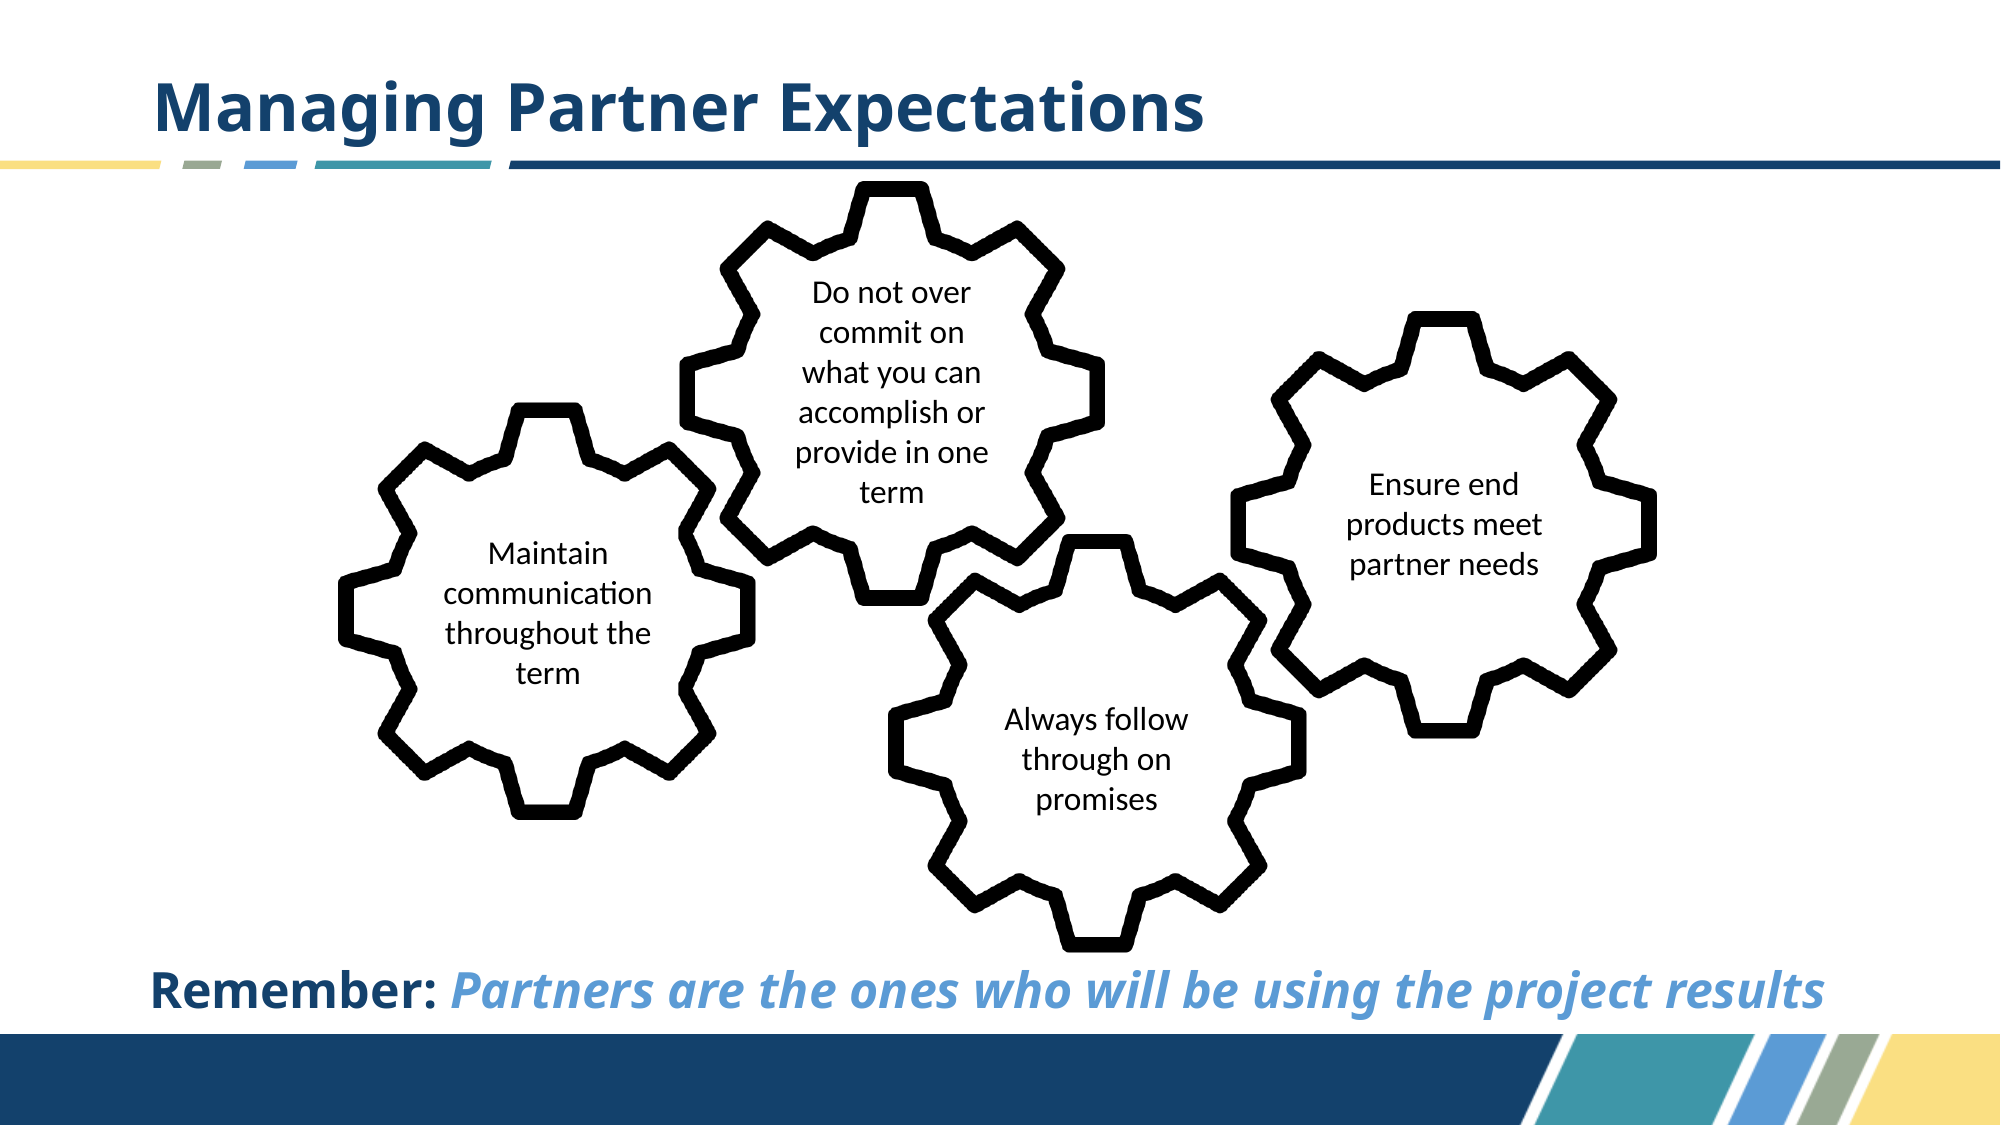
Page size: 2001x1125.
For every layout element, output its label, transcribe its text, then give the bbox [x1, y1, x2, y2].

title Managing Partner Expectations [137, 59, 1863, 161]
picture [276, 157, 1720, 976]
picture [0, 1034, 2000, 1125]
text_box Remember: Partners are the ones who will be using the project results [134, 950, 1861, 1026]
